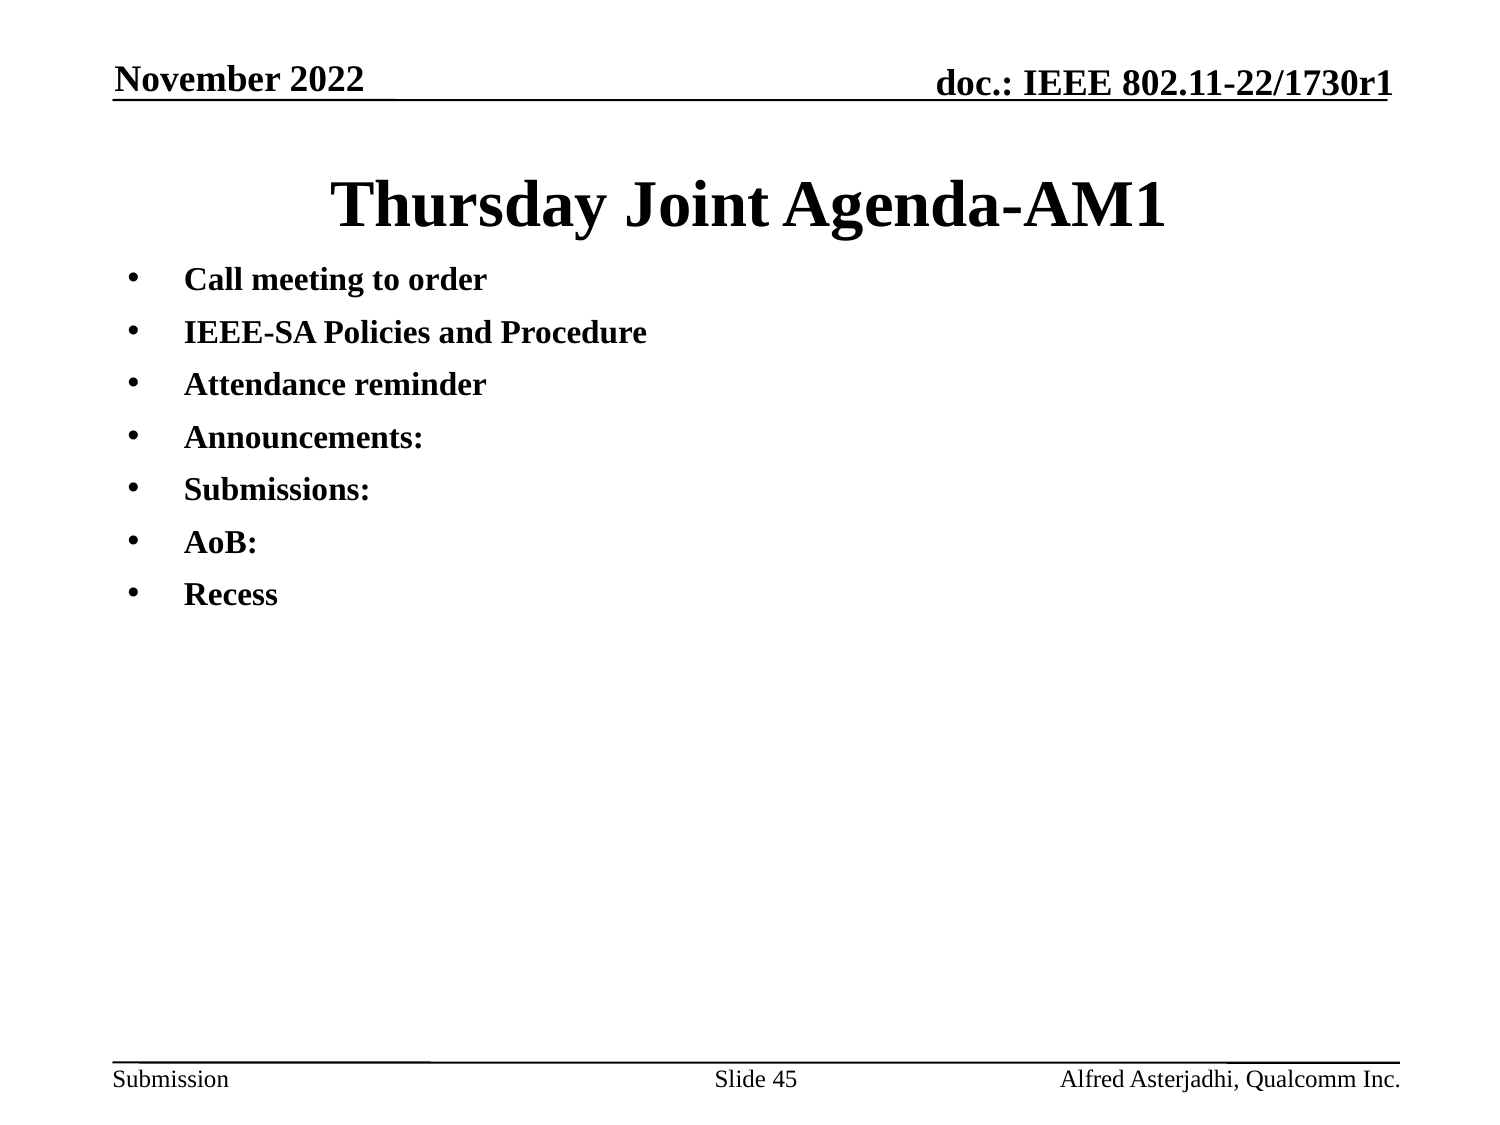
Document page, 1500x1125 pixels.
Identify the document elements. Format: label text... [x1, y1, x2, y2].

footer Alfred Asterjadhi, Qualcomm Inc. [878, 1061, 1402, 1093]
slide_number Slide 45 [712, 1061, 800, 1123]
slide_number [114, 54, 423, 100]
title Thursday Joint Agenda-AM1 [112, 112, 1388, 249]
list Call meeting to order IEEE-SA Policies and Procedure Attendance reminder Announcements: Submissions: AoB: Recess [112, 249, 1388, 1063]
